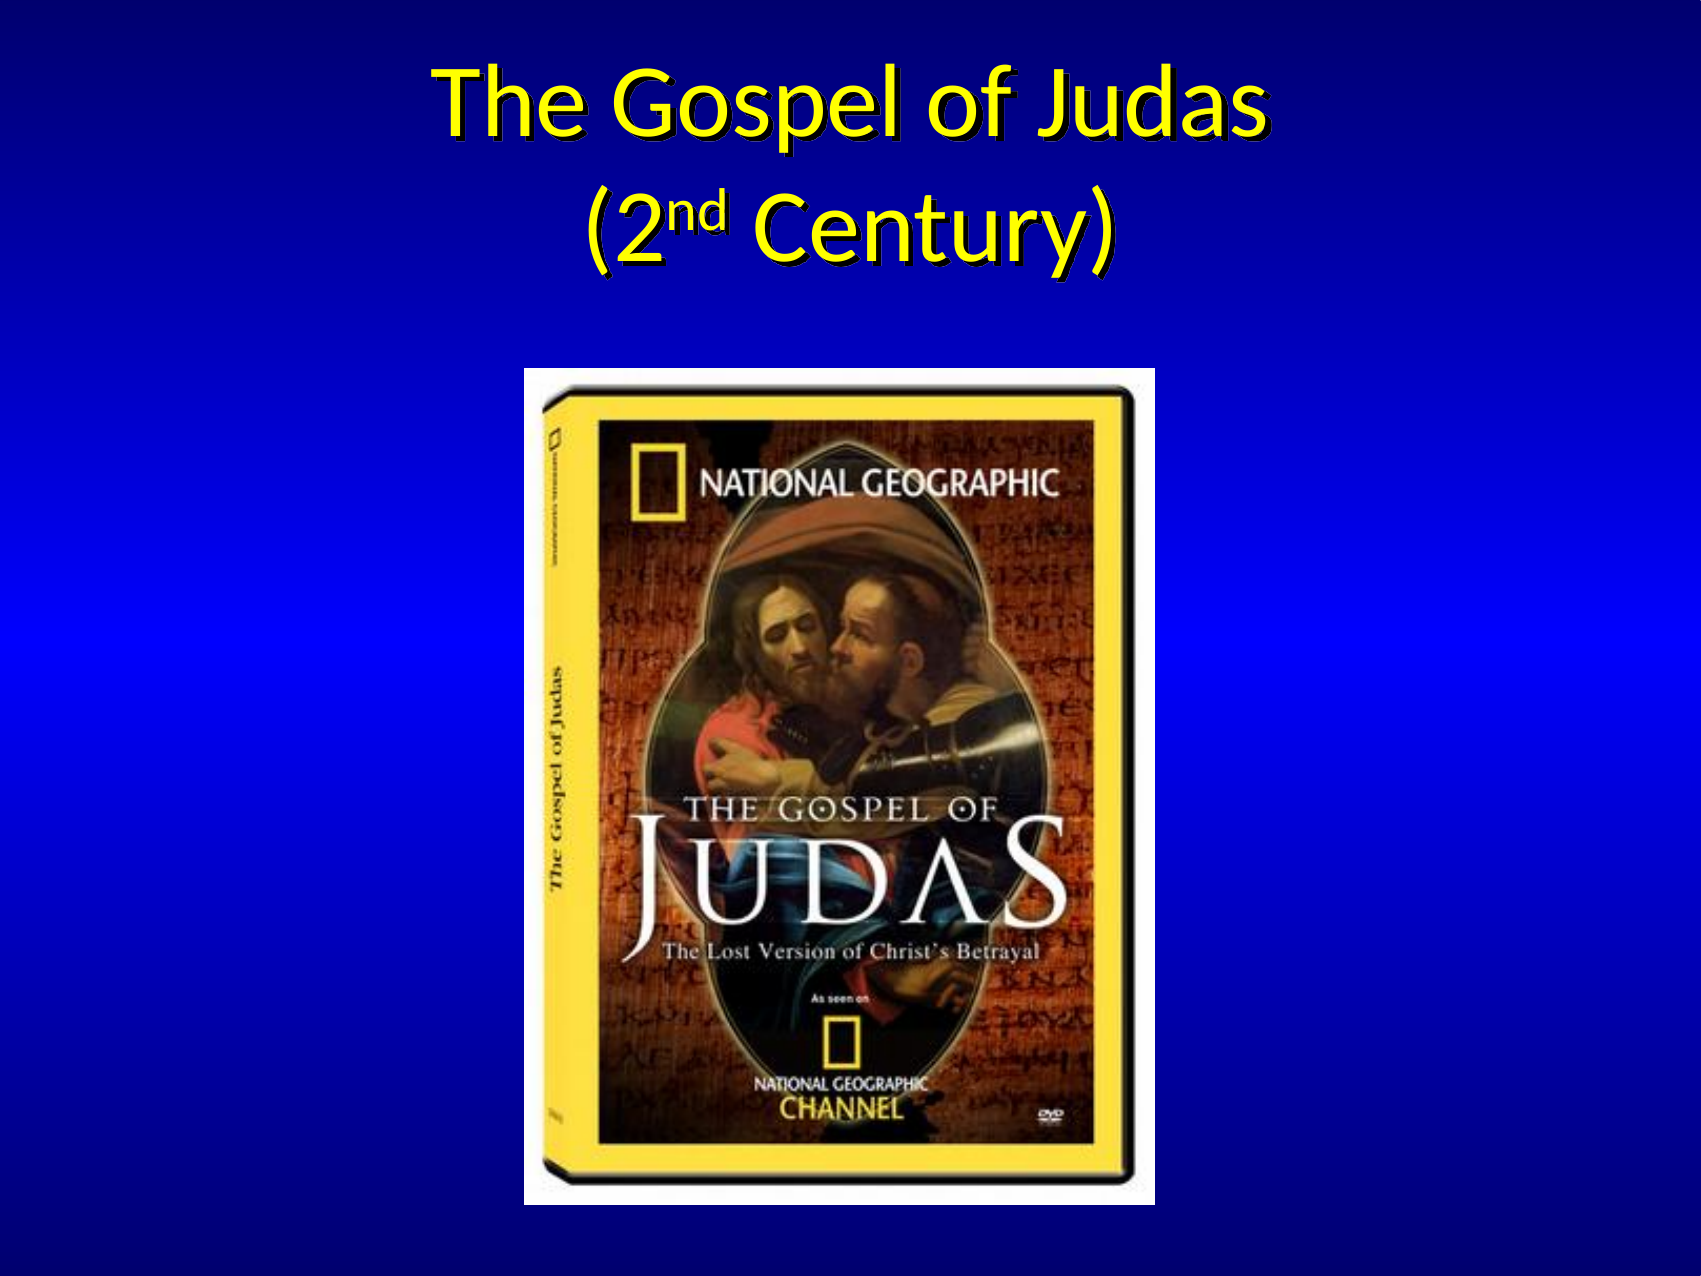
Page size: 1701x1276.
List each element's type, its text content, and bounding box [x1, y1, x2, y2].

title The Gospel of Judas (2nd Century) [84, 50, 1616, 264]
picture [524, 368, 1156, 1205]
